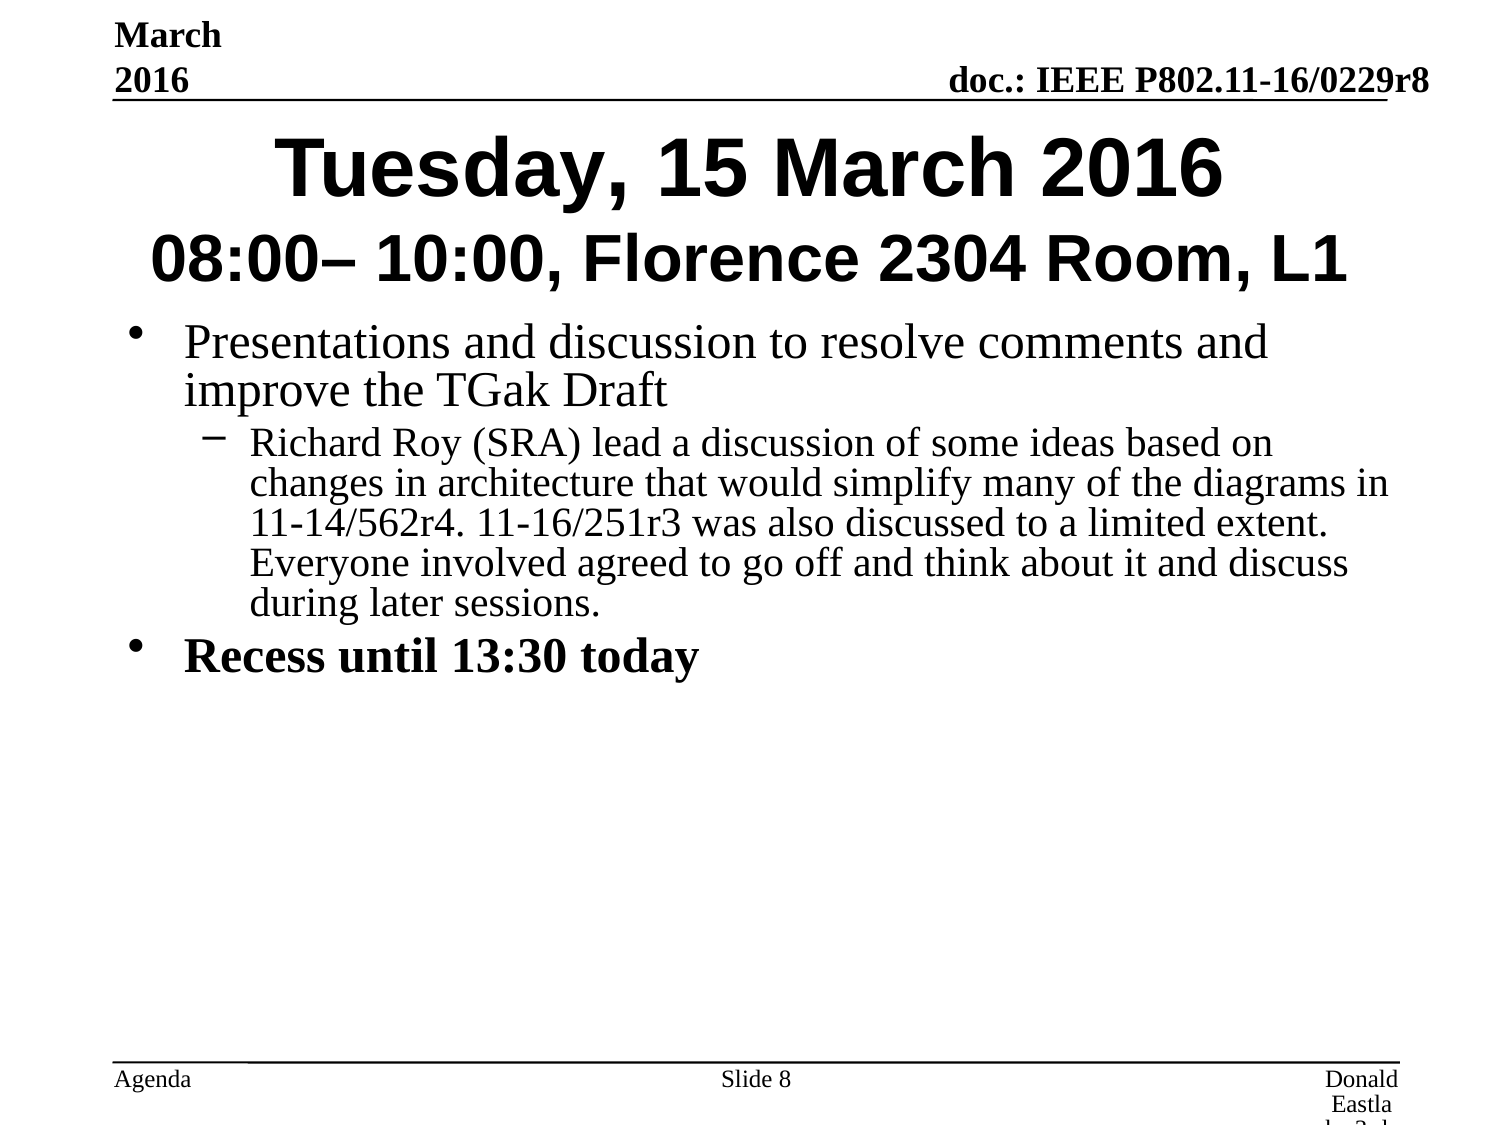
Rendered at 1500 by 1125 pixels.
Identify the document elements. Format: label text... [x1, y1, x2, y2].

slide_number Slide 8 [712, 1063, 800, 1093]
list Presentations and discussion to resolve comments and improve the TGak Draft Richard Roy (SRA) lead a discussion of some ideas based on changes in architecture that would simplify many of the diagrams in 11-14/562r4. 11-16/251r3 was also discussed to a limited extent. Everyone involved agreed to go off and think about it and discuss during later sessions. Recess until 13:30 today [112, 312, 1413, 1063]
footer Donald Eastlake 3rd, Huawei Technologies [1325, 1063, 1402, 1093]
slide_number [114, 54, 290, 100]
title Tuesday, 15 March 2016 08:00– 10:00, Florence 2304 Room, L1 [112, 112, 1388, 288]
